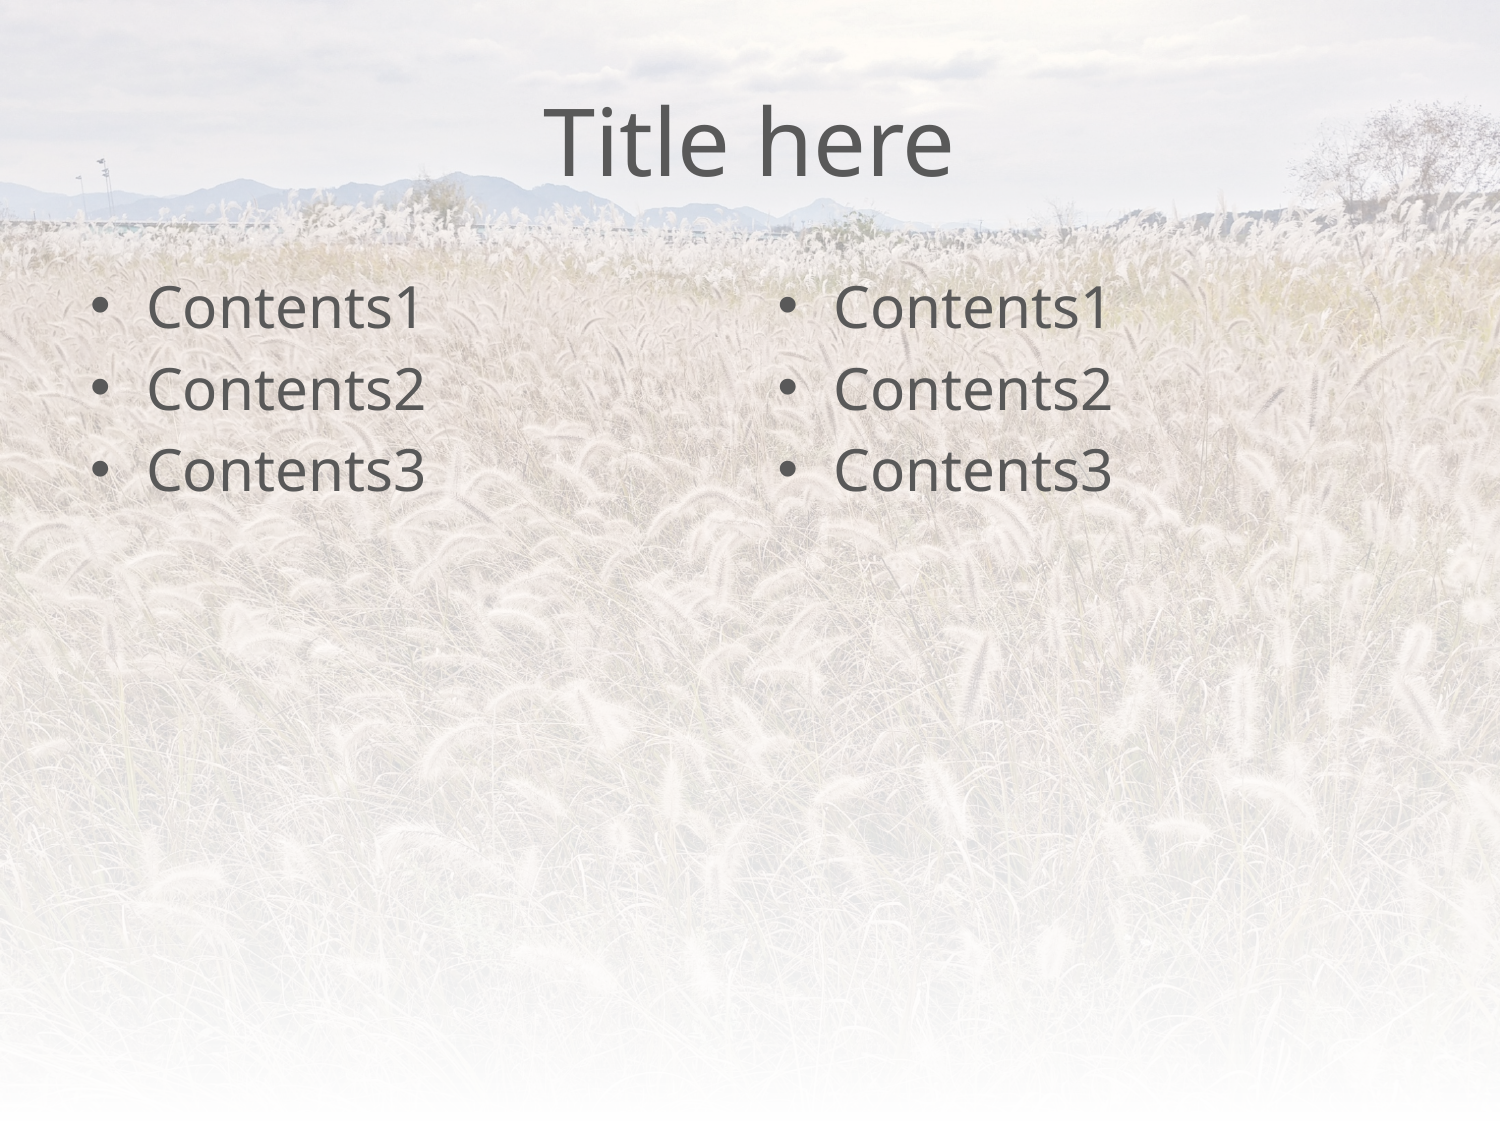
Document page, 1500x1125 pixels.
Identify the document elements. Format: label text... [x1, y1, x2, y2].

text_box [0, 0, 1500, 1125]
title Title here [75, 45, 1425, 233]
list Contents1 Contents2 Contents3 [75, 262, 738, 1005]
list Contents1 Contents2 Contents3 [762, 262, 1425, 1005]
